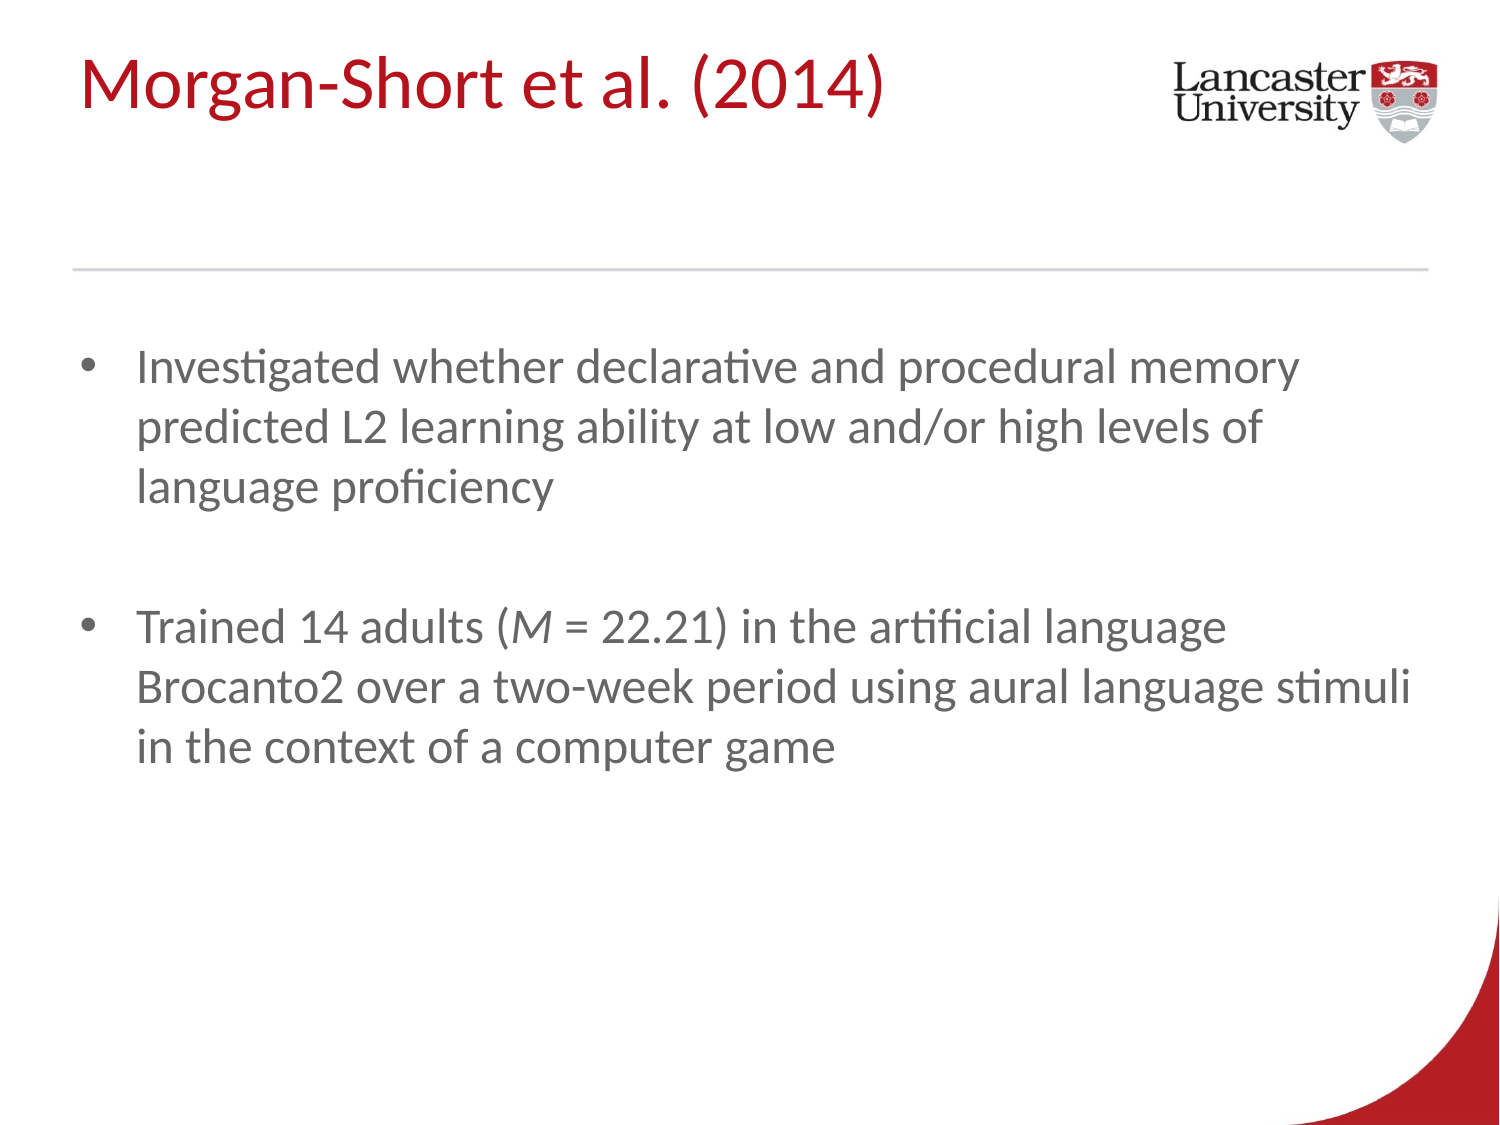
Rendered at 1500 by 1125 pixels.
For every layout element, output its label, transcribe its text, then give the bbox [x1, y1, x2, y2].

list Investigated whether declarative and procedural memory predicted L2 learning ability at low and/or high levels of language proficiency Trained 14 adults (M = 22.21) in the artificial language Brocanto2 over a two-week period using aural language stimuli in the context of a computer game [64, 208, 1447, 1035]
title Morgan-Short et al. (2014) [64, 42, 1176, 208]
picture [0, 0, 1499, 1125]
